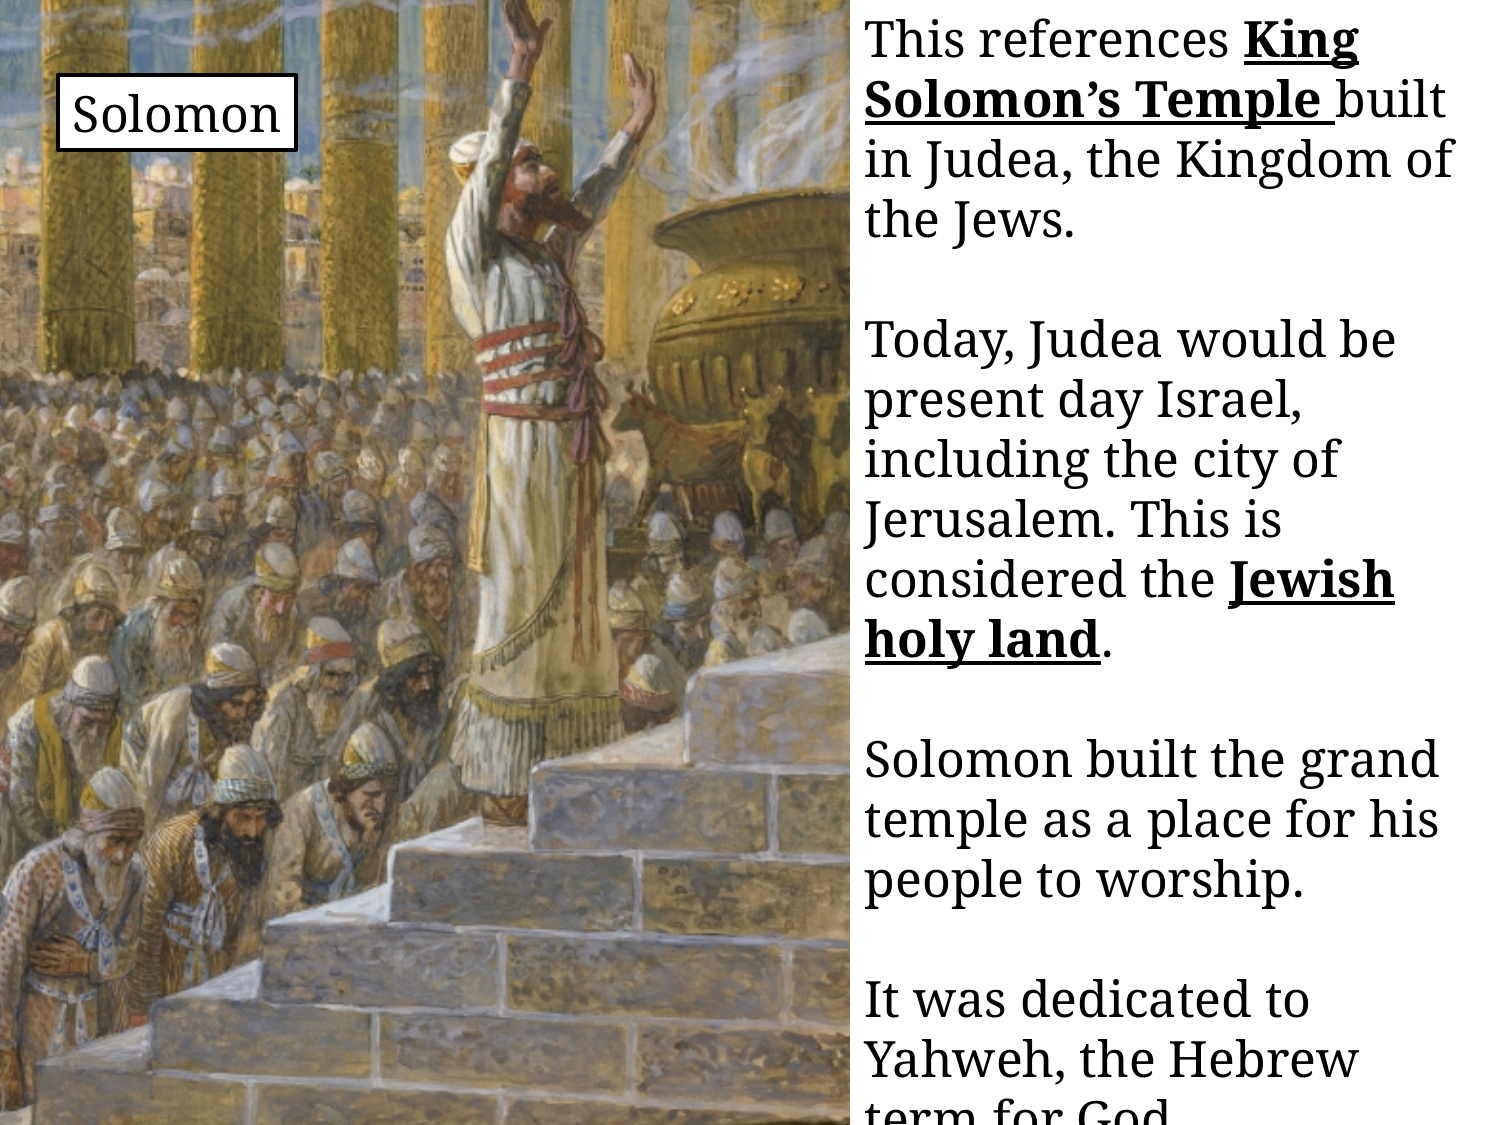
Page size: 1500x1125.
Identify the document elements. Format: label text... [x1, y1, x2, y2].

text_box This references King Solomon’s Temple built in Judea, the Kingdom of the Jews. Today, Judea would be present day Israel, including the city of Jerusalem. This is considered the Jewish holy land. Solomon built the grand temple as a place for his people to worship. It was dedicated to Yahweh, the Hebrew term for God. [851, 0, 1500, 1125]
picture [0, 0, 851, 1125]
